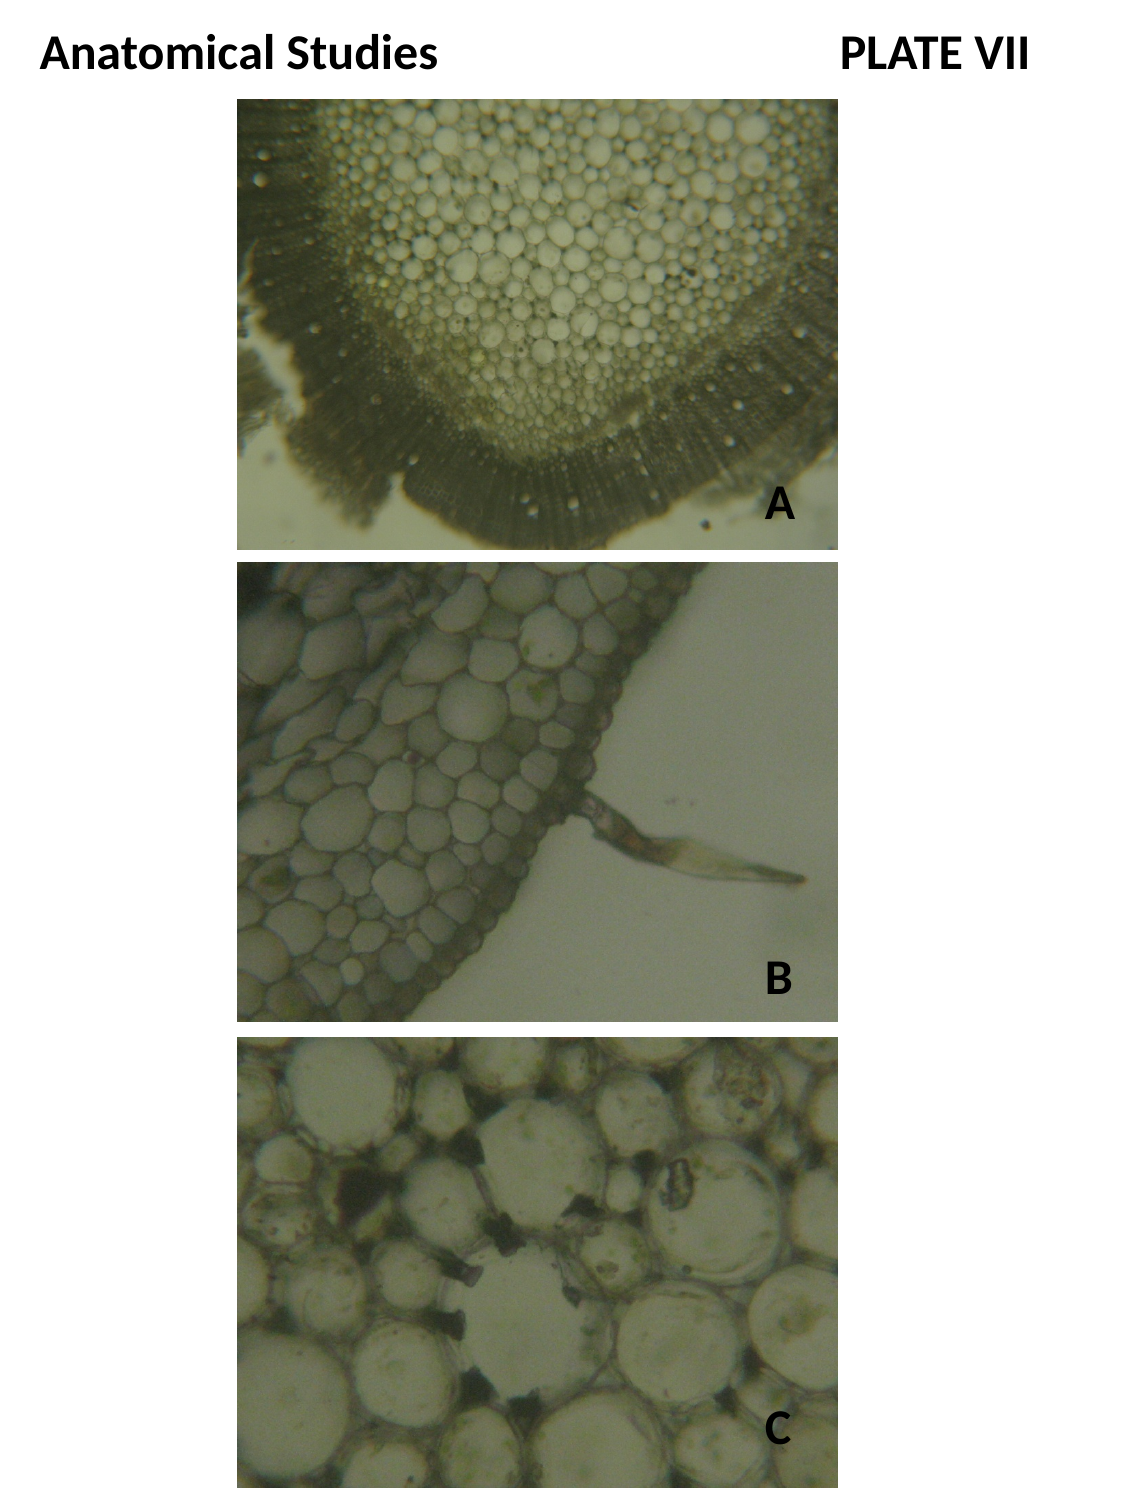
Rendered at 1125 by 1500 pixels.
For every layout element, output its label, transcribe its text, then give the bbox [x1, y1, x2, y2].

picture [237, 99, 838, 551]
text_box PLATE VII [824, 11, 1125, 87]
text_box Anatomical Studies [24, 11, 563, 87]
picture [237, 562, 838, 1023]
picture [237, 1037, 838, 1488]
